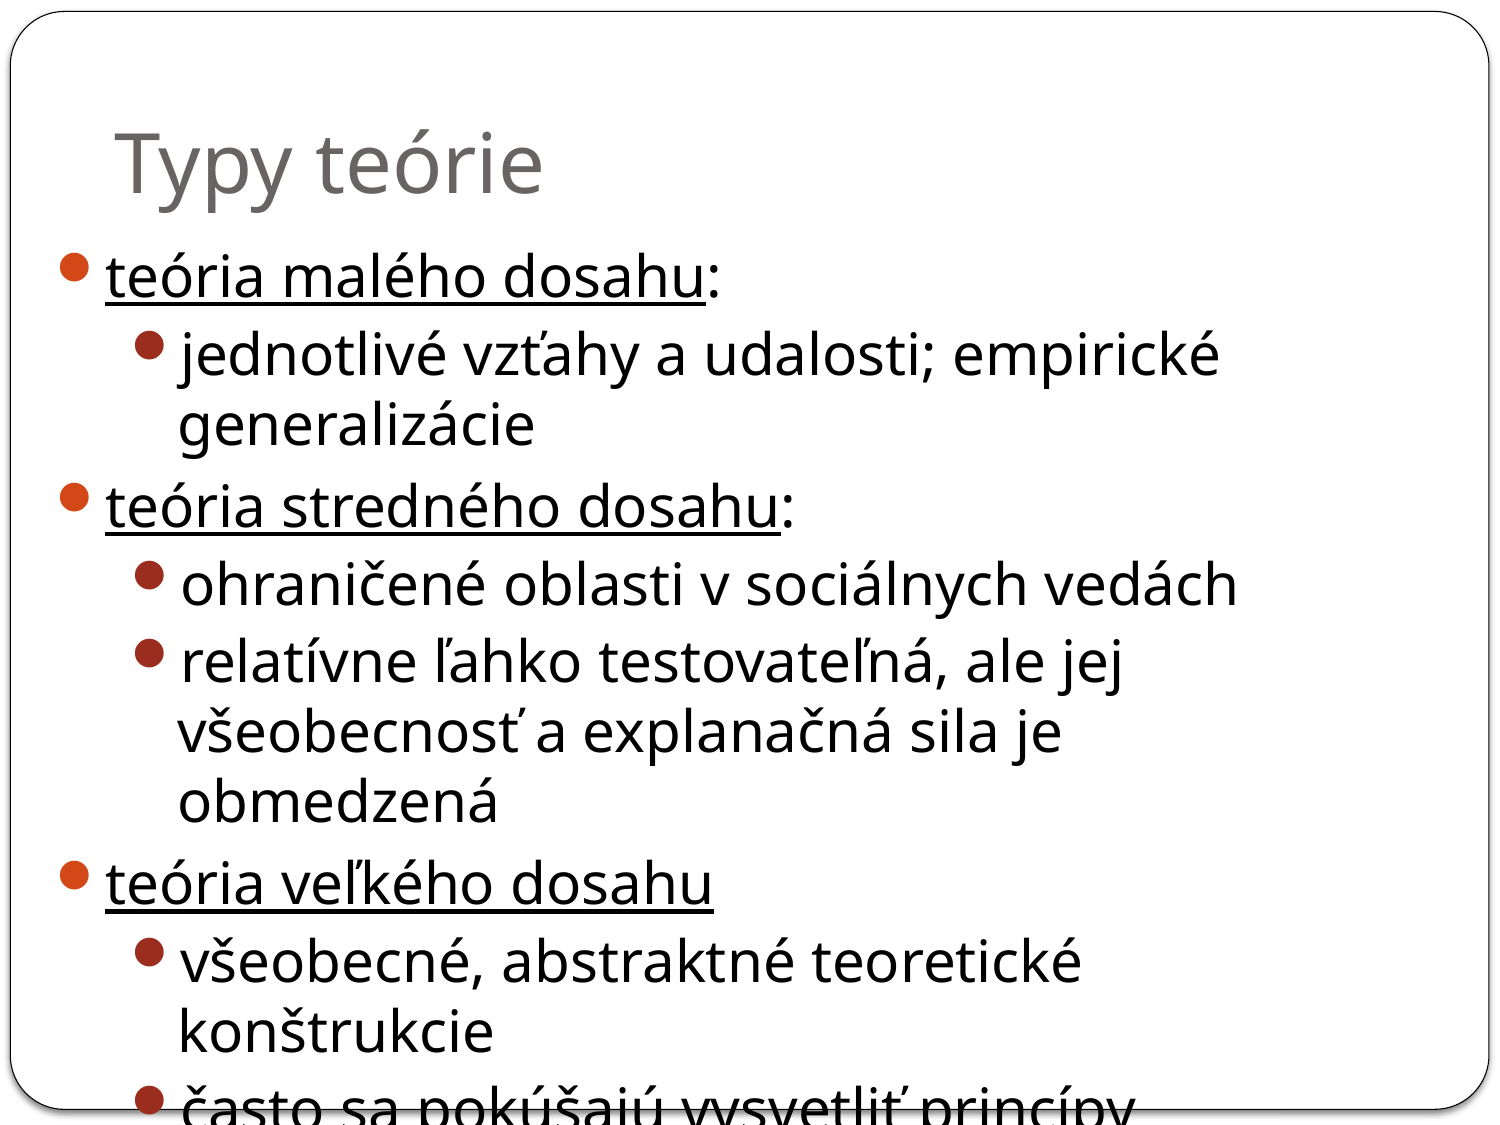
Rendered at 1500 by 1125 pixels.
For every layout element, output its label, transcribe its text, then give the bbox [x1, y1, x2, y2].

text_box Typy teórie [99, 37, 1375, 225]
text_box teória malého dosahu: jednotlivé vzťahy a udalosti; empirické generalizácie teória stredného dosahu: ohraničené oblasti v sociálnych vedách relatívne ľahko testovateľná, ale jej všeobecnosť a explanačná sila je obmedzená teória veľkého dosahu všeobecné, abstraktné teoretické konštrukcie často sa pokúšajú vysvetliť princípy fungovania sociálneho systému ako celku [41, 231, 1413, 1063]
